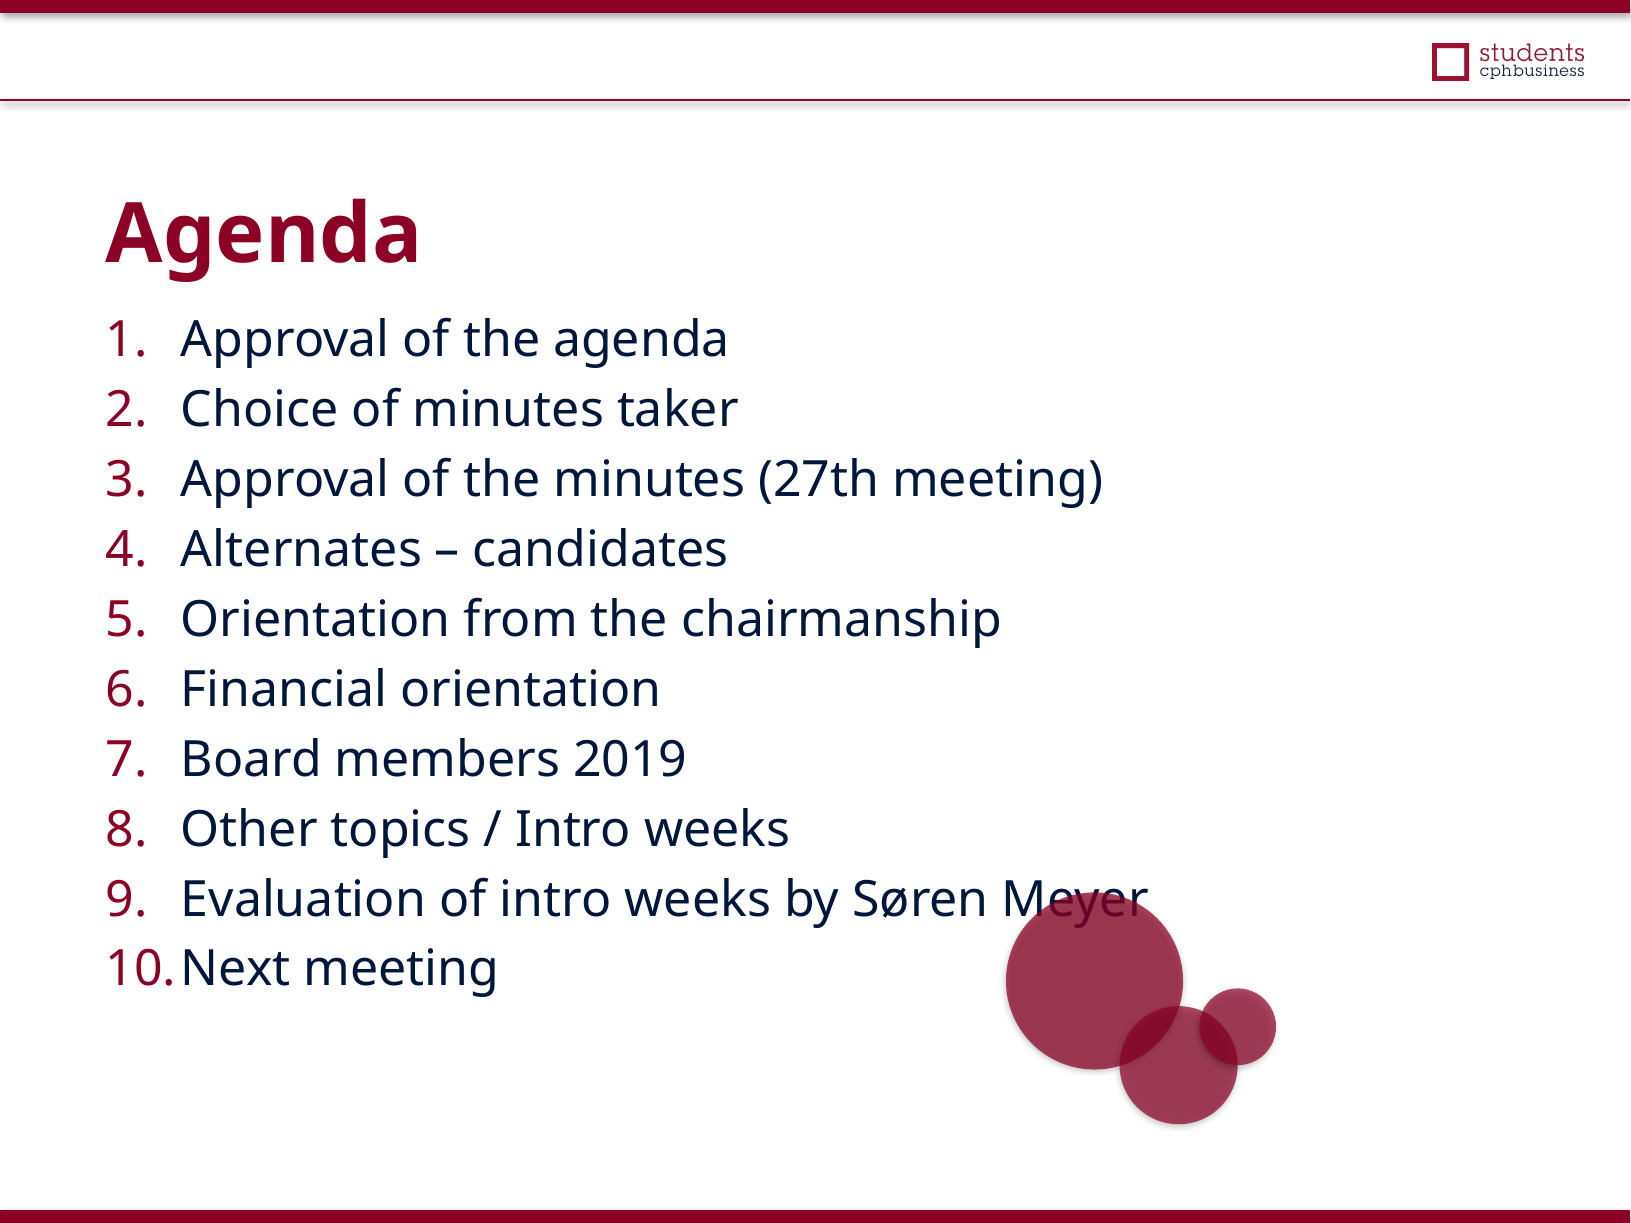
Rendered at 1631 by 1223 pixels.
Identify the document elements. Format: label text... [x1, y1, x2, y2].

list Agenda [91, 171, 1533, 325]
text_box [1198, 987, 1277, 1066]
list Approval of the agenda Choice of minutes taker Approval of the minutes (27th meeting) Alternates – candidates Orientation from the chairmanship Financial orientation Board members 2019 Other topics / Intro weeks Evaluation of intro weeks by Søren Meyer Next meeting [91, 298, 1631, 1125]
text_box [1118, 1005, 1238, 1125]
text_box [1005, 891, 1184, 1071]
picture [1432, 43, 1584, 81]
